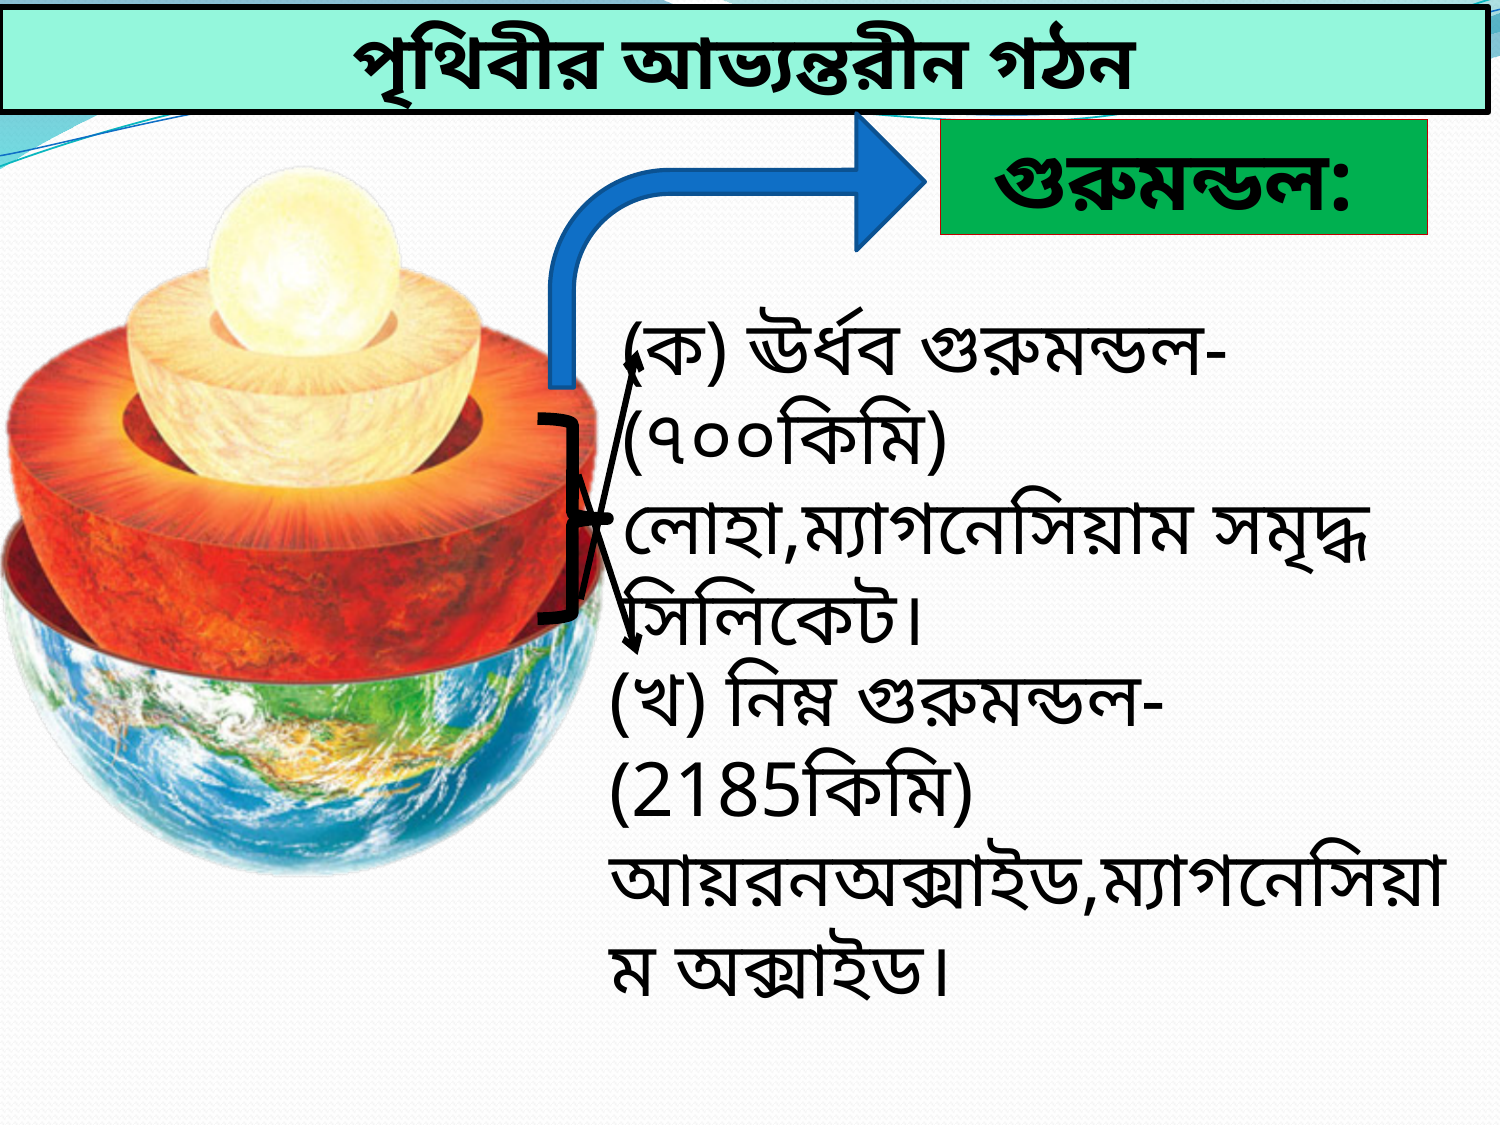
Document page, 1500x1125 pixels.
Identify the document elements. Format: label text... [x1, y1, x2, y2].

picture [0, 729, 594, 937]
text_box পৃথিবীর আভ্যন্তরীন গঠন [952, 7, 1489, 112]
text_box (ক) ঊর্ধব গুরুমন্ডল-(৭০০কিমি) লোহা,ম্যাগনেসিয়াম সমৃদ্ধ সিলিকেট। [952, 292, 1489, 713]
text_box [580, 349, 638, 474]
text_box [578, 474, 638, 656]
picture [0, 0, 945, 718]
text_box গুরুমন্ডল: [952, 119, 1428, 235]
text_box (খ) নিম্ন গুরুমন্ডল-(2185কিমি) আয়রনঅক্সাইড,ম্যাগনেসিয়াম অক্সাইড। [594, 713, 1482, 1020]
